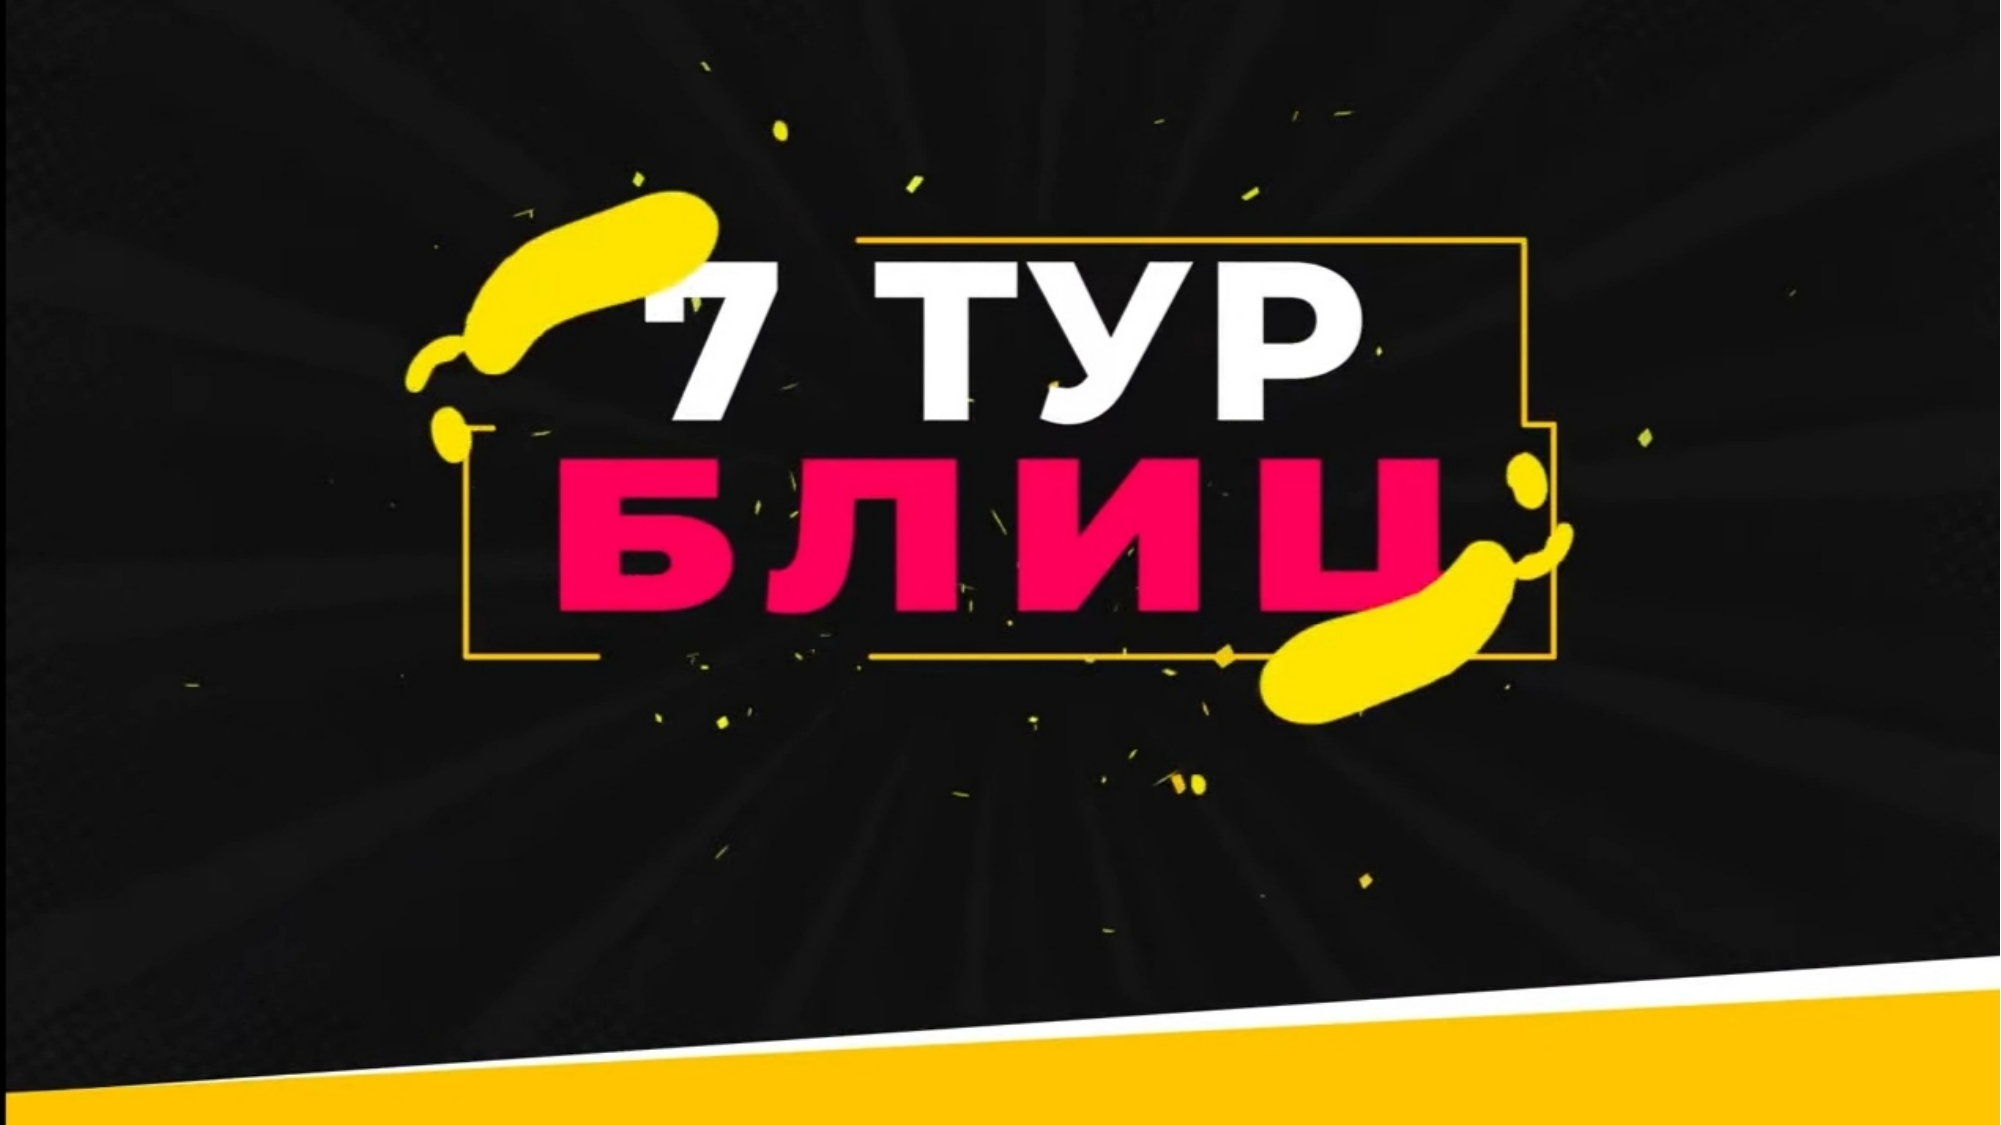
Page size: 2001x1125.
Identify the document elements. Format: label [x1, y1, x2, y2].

list [0, 0, 2000, 1125]
